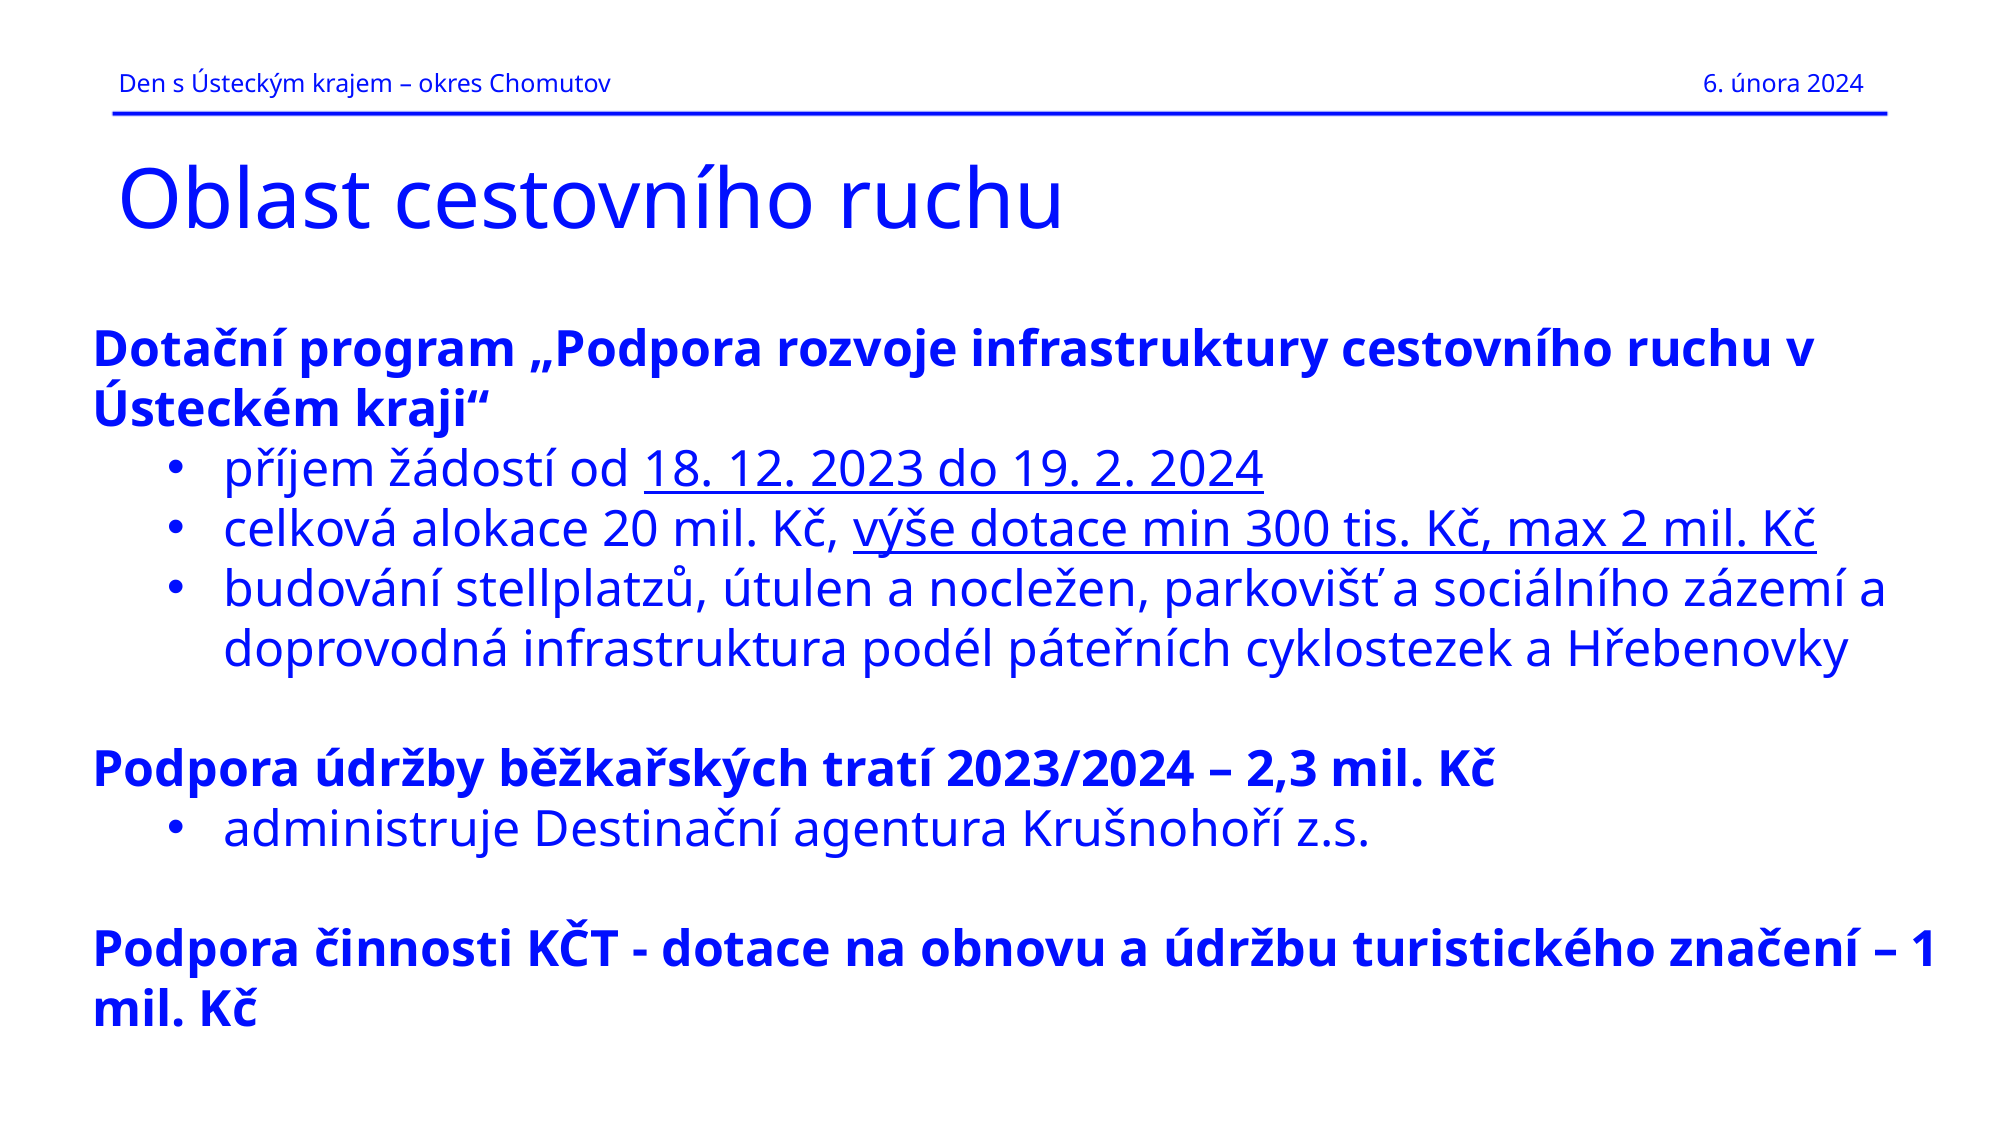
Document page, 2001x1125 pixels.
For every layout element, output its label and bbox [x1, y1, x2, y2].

list [0, 0, 2000, 1125]
